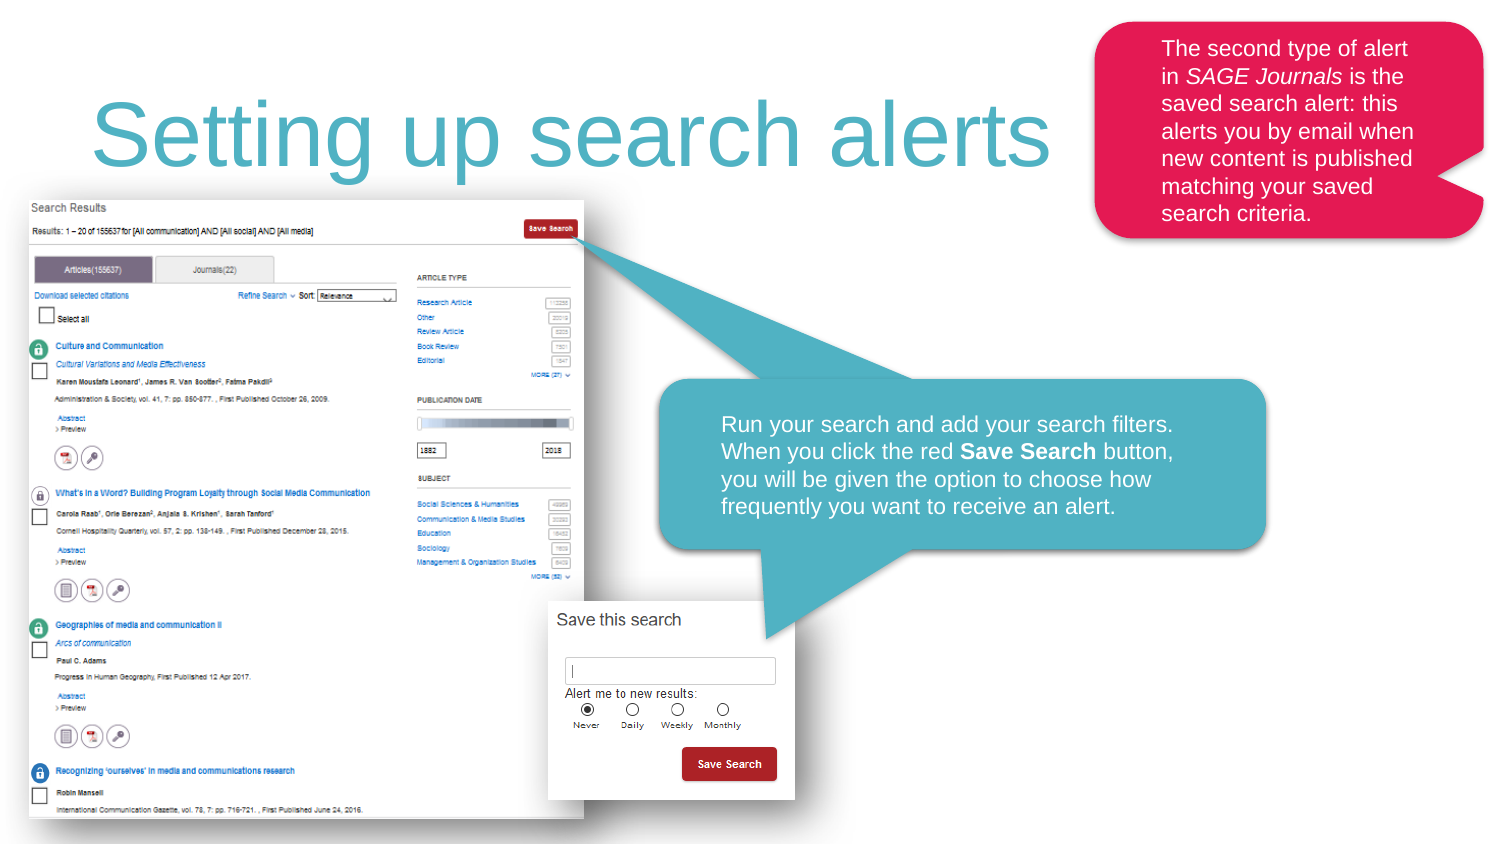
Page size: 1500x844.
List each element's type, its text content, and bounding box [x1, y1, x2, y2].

text_box The second type of alert in SAGE Journals is the saved search alert: this alerts you by email when new content is published matching your saved search criteria. [1097, 24, 1481, 236]
text_box [588, 241, 910, 377]
title Setting up search alerts [75, 59, 1092, 201]
picture [547, 600, 795, 800]
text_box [28, 200, 584, 819]
text_box Run your search and add your search filters. When you click the red Save Search button, you will be given the option to choose how frequently you want to receive an alert. [658, 378, 1267, 620]
